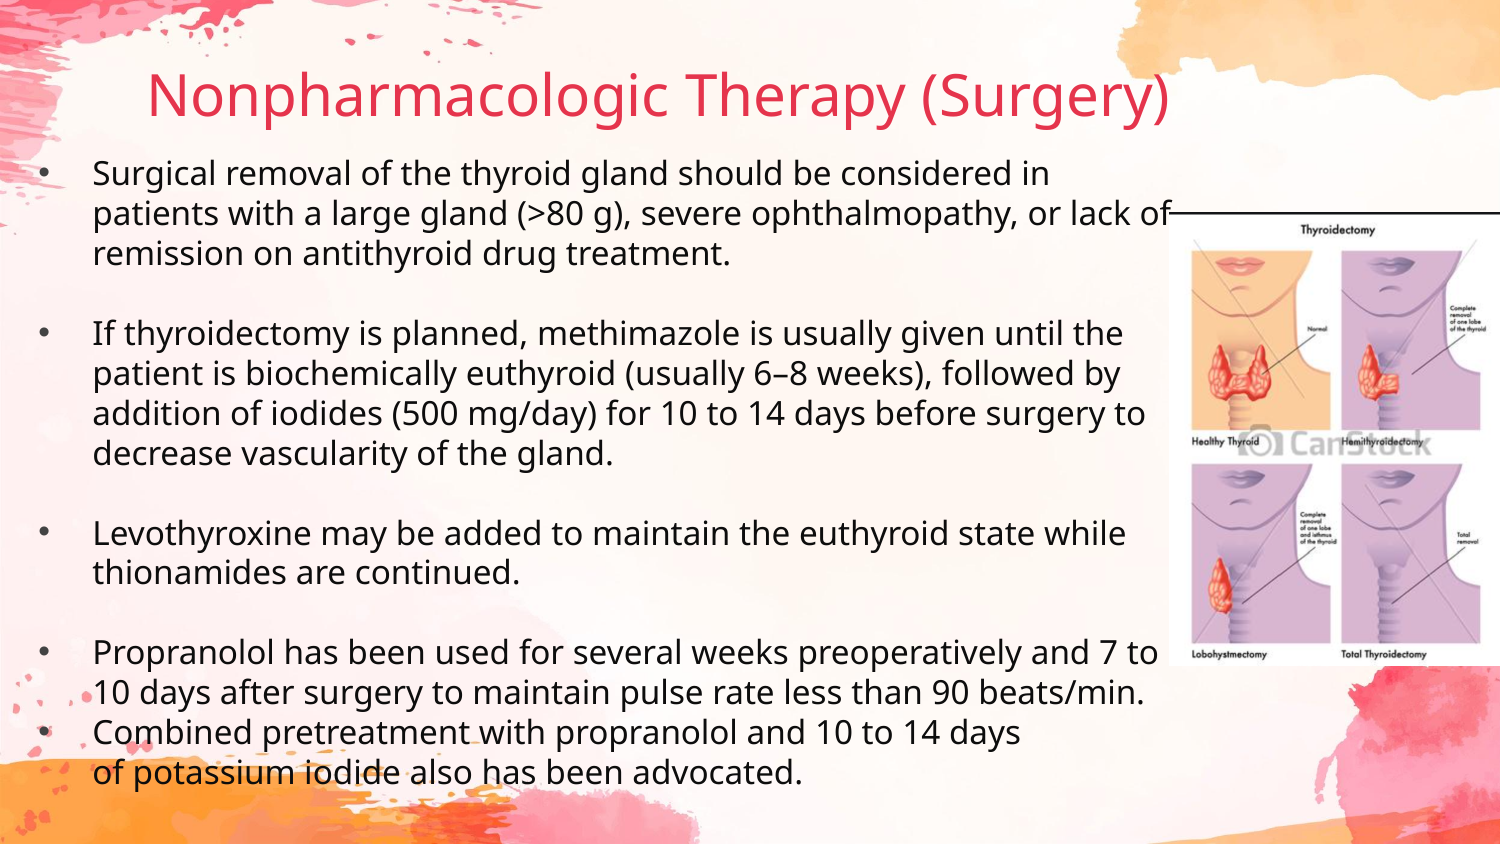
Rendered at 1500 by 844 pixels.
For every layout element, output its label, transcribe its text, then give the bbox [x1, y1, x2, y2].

picture [0, 0, 1500, 844]
subtitle Surgical removal of the thyroid gland should be considered in patients with a large gland (>80 g), severe ophthalmopathy, or lack of remission on antithyroid drug treatment. If thyroidectomy is planned, methimazole is usually given until the patient is biochemically euthyroid (usually 6–8 weeks), followed by addition of iodides (500 mg/day) for 10 to 14 days before surgery to decrease vascularity of the gland. Levothyroxine may be added to maintain the euthyroid state while thionamides are continued. Propranolol has been used for several weeks preoperatively and 7 to 10 days after surgery to maintain pulse rate less than 90 beats/min. Combined pretreatment with propranolol and 10 to 14 days of potassium iodide also has been advocated. [2, 137, 1196, 844]
title Nonpharmacologic Therapy (Surgery) [131, 43, 1400, 138]
